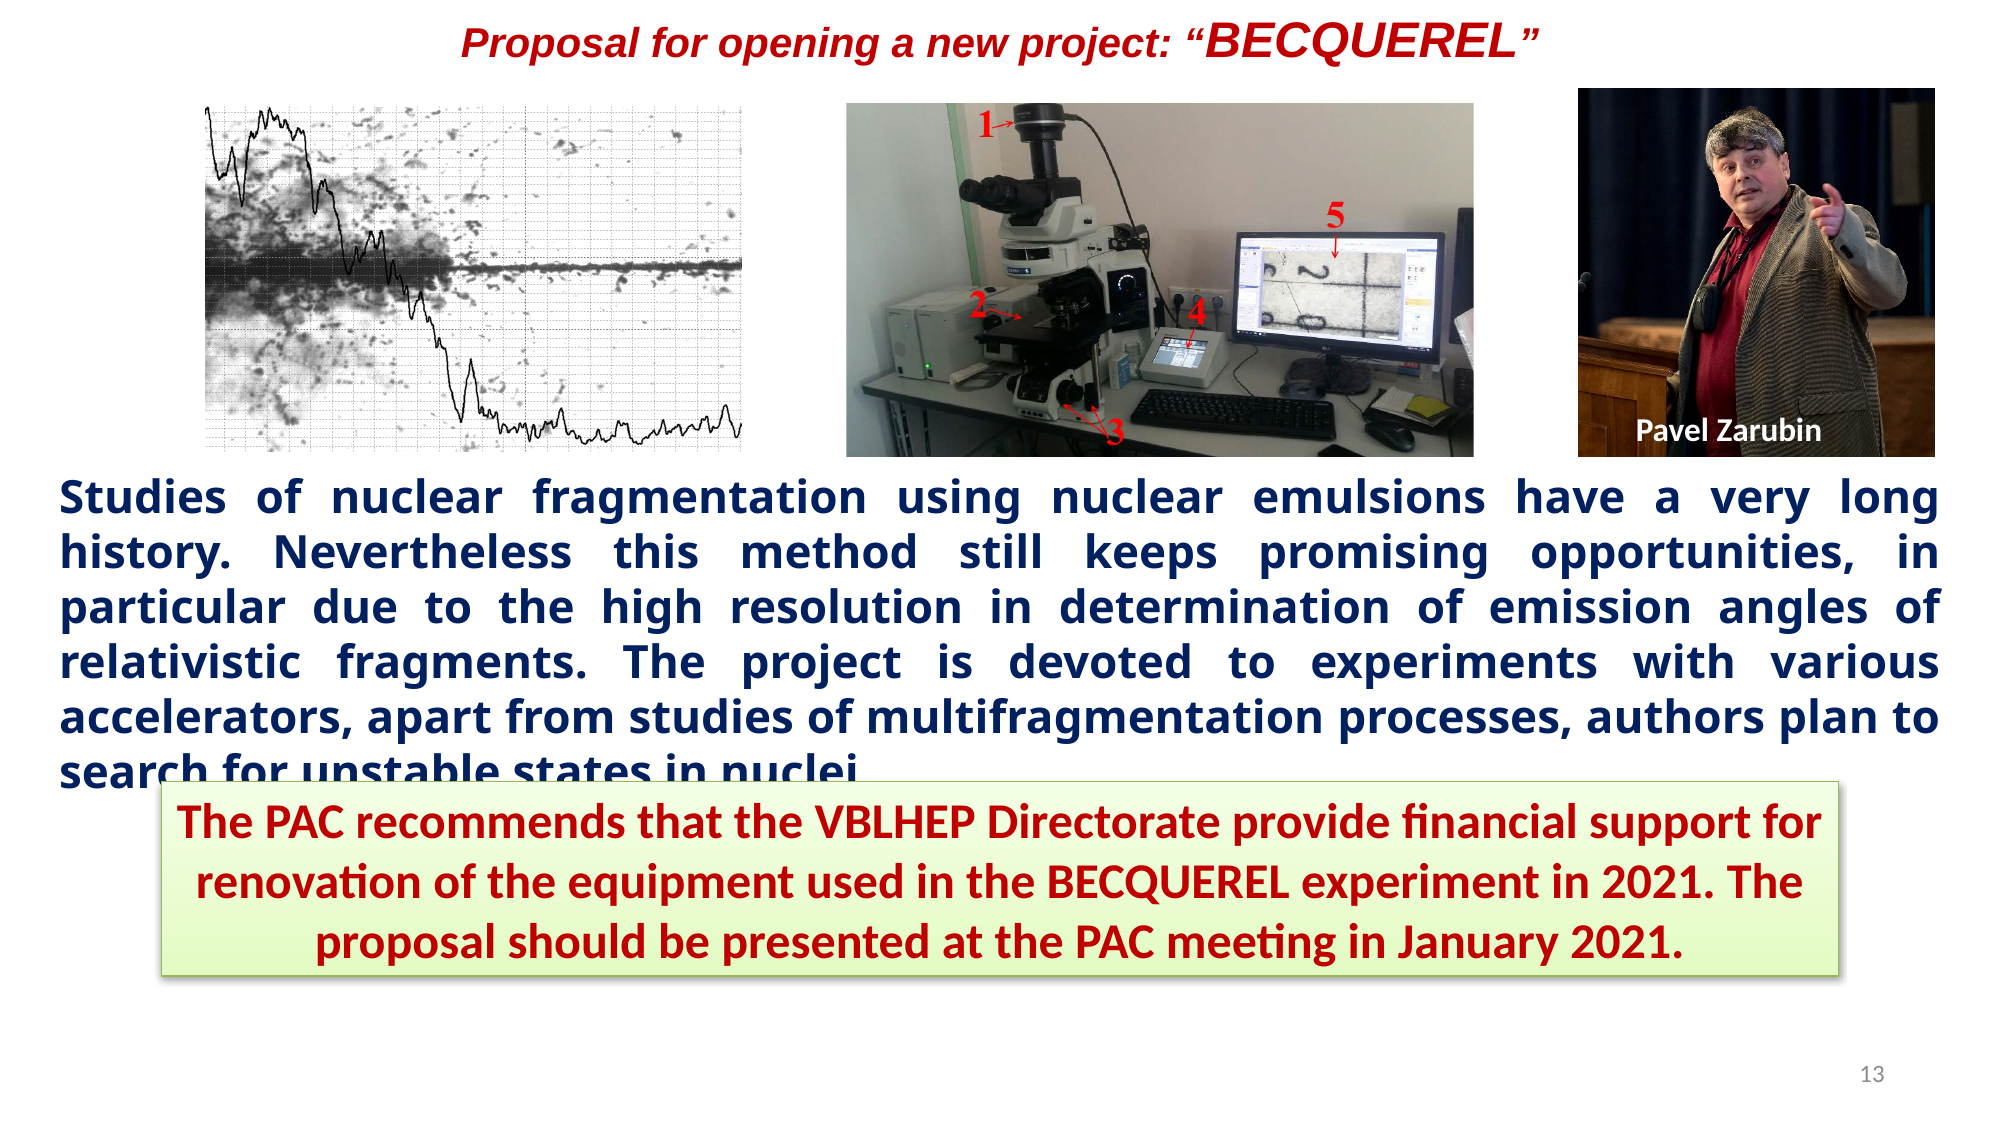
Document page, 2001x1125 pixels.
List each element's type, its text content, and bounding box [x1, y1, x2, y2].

picture [846, 103, 1474, 457]
picture [205, 104, 742, 452]
text_box The PAC recommends that the VBLHEP Directorate provide financial support for renovation of the equipment used in the BECQUEREL experiment in 2021. The proposal should be presented at the PAC meeting in January 2021. [161, 781, 1839, 977]
picture [1578, 88, 1936, 457]
text_box Studies of nuclear fragmentation using nuclear emulsions have a very long history. Nevertheless this method still keeps promising opportunities, in particular due to the high resolution in determination of emission angles of relativistic fragments. The project is devoted to experiments with various accelerators, apart from studies of multifragmentation processes, authors plan to search for unstable states in nuclei. [44, 460, 1956, 806]
slide_number 13 [1433, 1042, 1900, 1103]
text_box Proposal for opening a new project: “BECQUEREL” [0, 0, 2000, 125]
